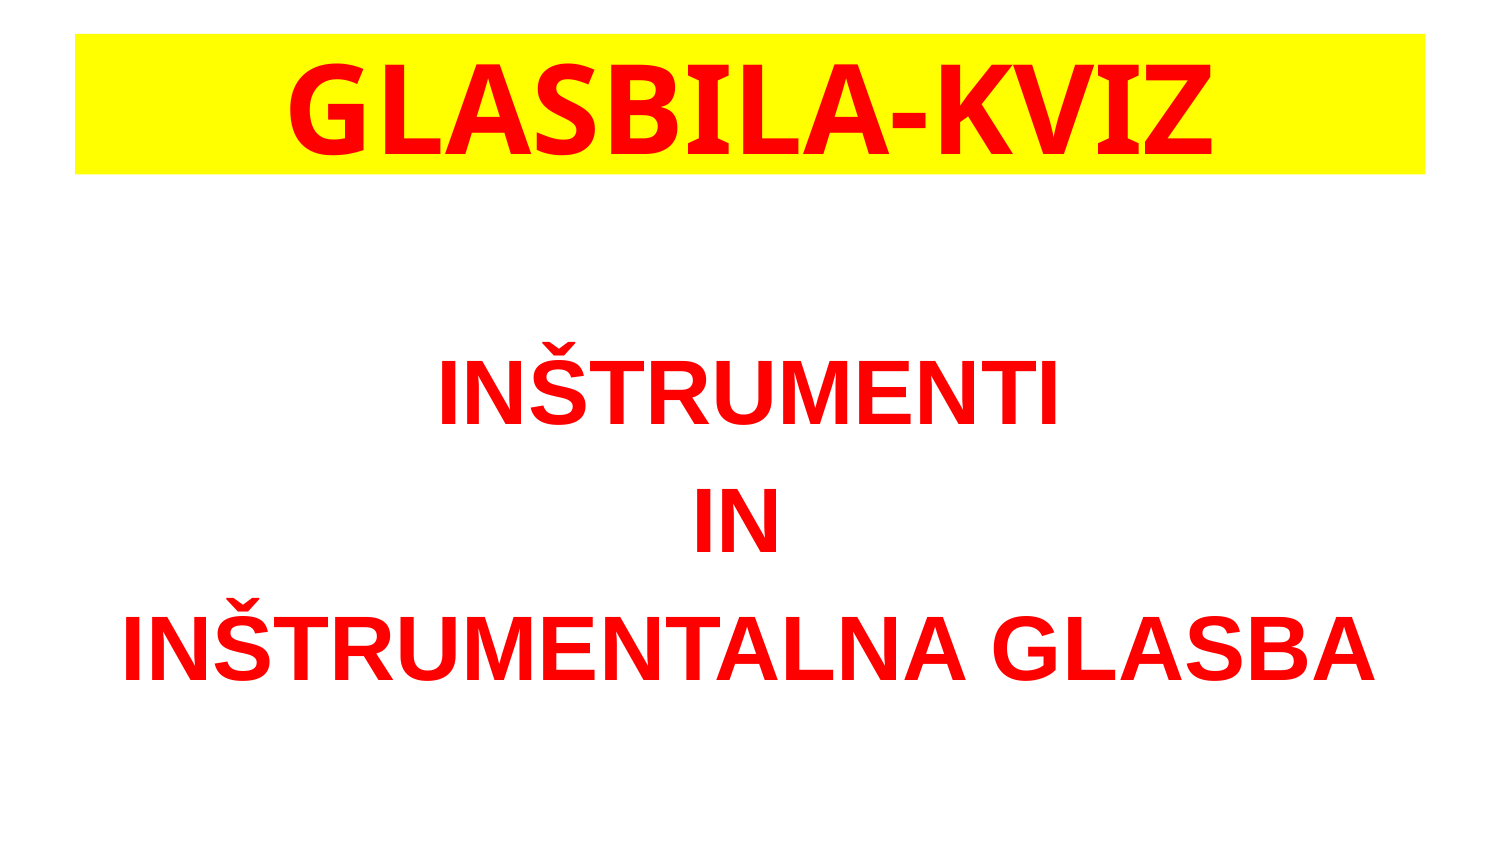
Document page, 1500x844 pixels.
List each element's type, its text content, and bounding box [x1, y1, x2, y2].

title GLASBILA-KVIZ [74, 33, 1426, 175]
list INŠTRUMENTI IN INŠTRUMENTALNA GLASBA [74, 196, 1426, 754]
